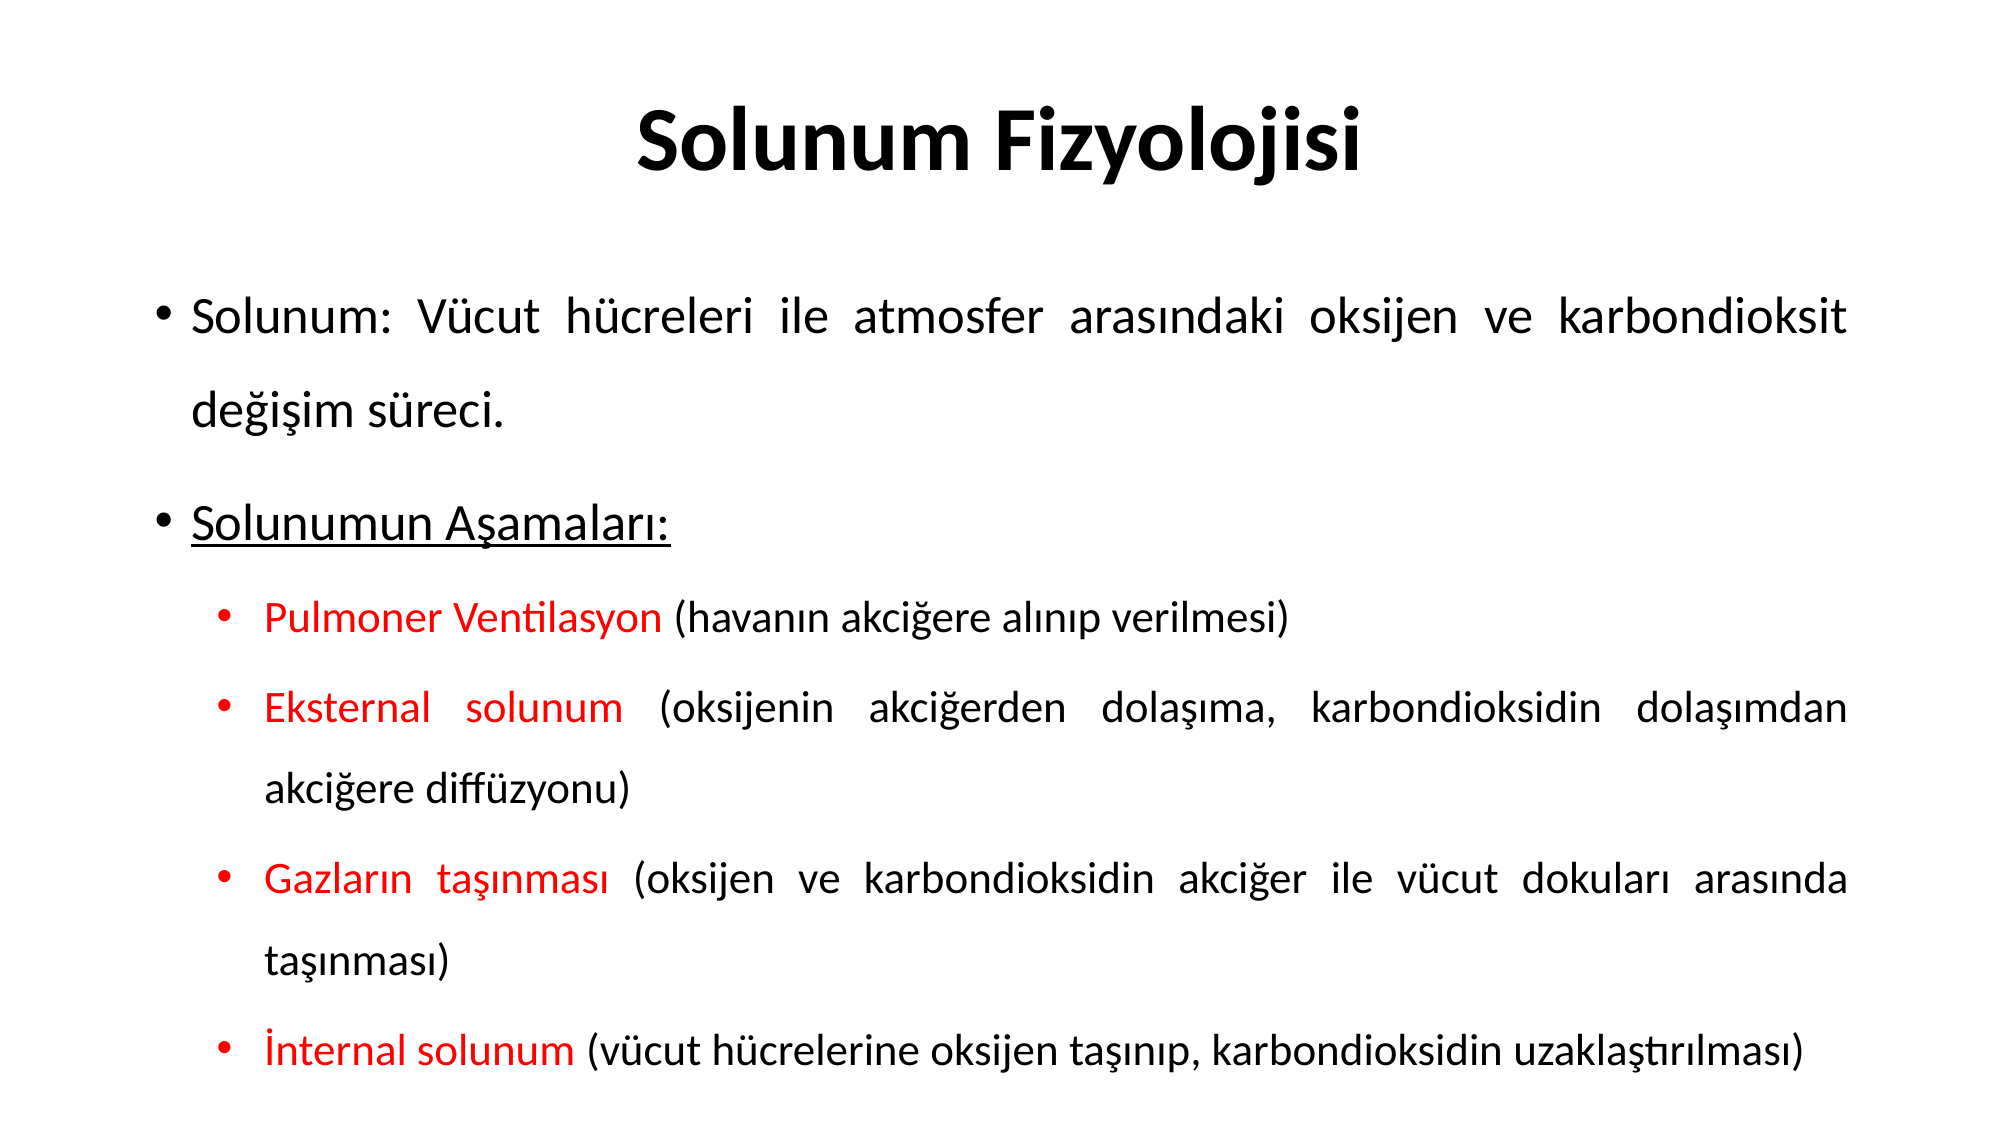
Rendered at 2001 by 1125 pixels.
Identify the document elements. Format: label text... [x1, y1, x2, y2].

title Solunum Fizyolojisi [137, 59, 1863, 221]
list Solunum: Vücut hücreleri ile atmosfer arasındaki oksijen ve karbondioksit değişim süreci. Solunumun Aşamaları: Pulmoner Ventilasyon (havanın akciğere alınıp verilmesi) Eksternal solunum (oksijenin akciğerden dolaşıma, karbondioksidin dolaşımdan akciğere diffüzyonu) Gazların taşınması (oksijen ve karbondioksidin akciğer ile vücut dokuları arasında taşınması) İnternal solunum (vücut hücrelerine oksijen taşınıp, karbondioksidin uzaklaştırılması) [139, 242, 1865, 1083]
